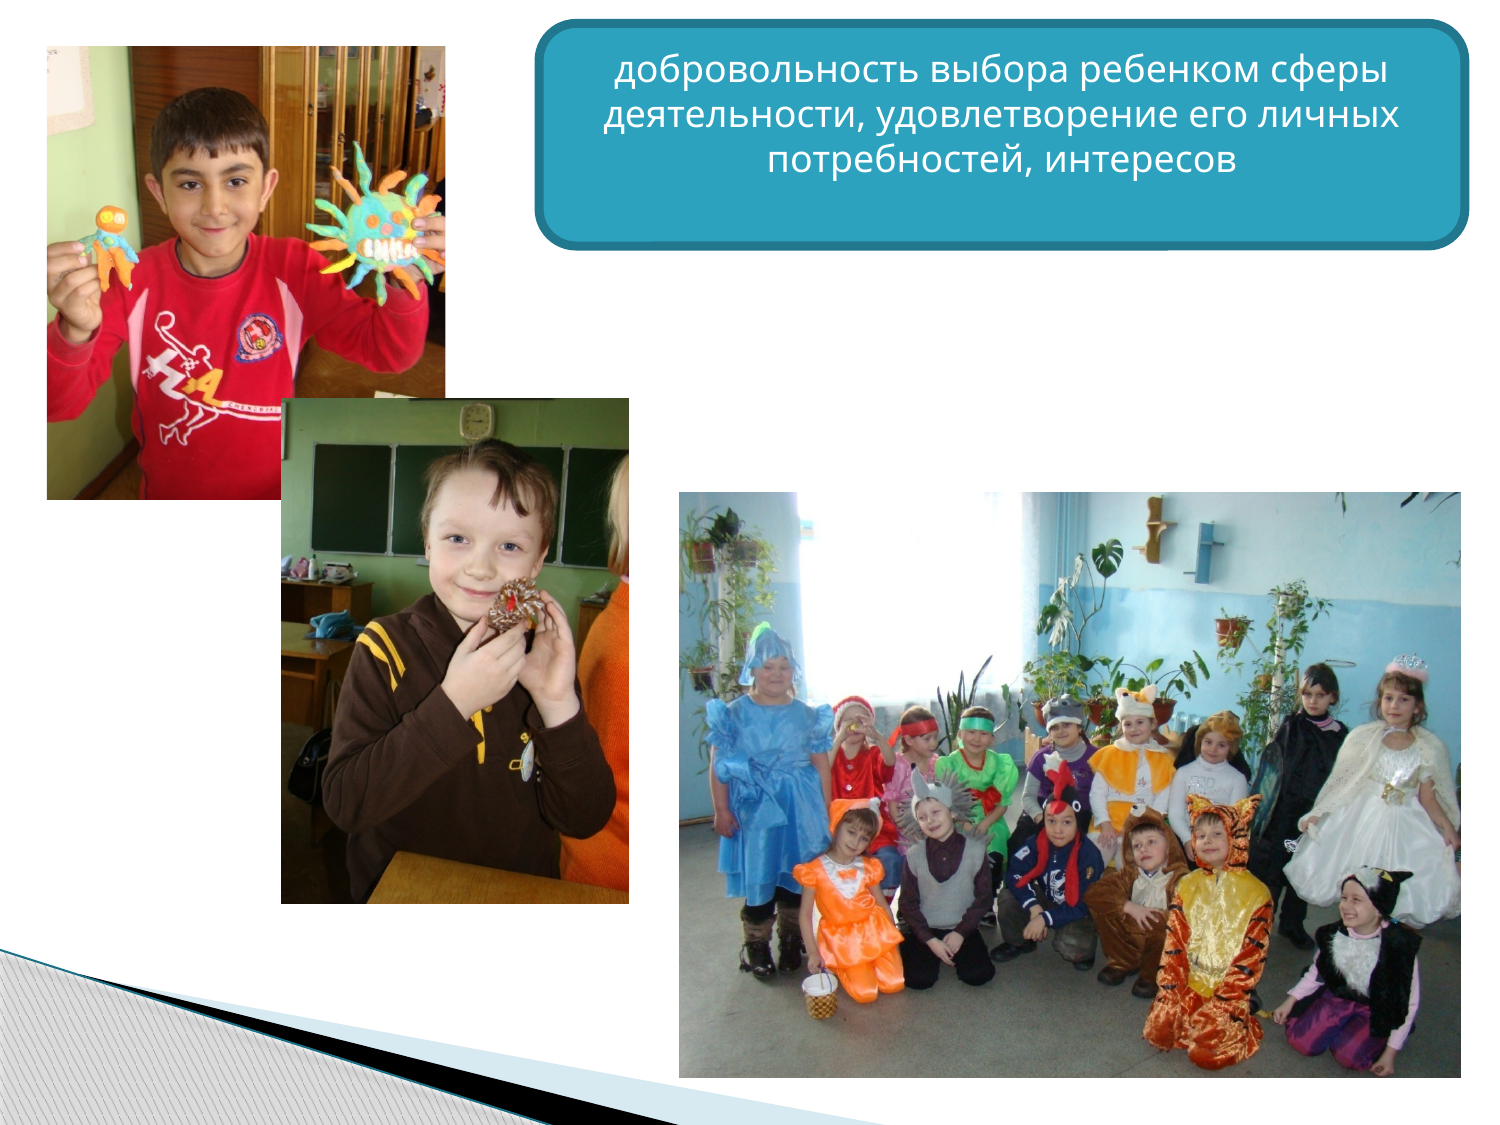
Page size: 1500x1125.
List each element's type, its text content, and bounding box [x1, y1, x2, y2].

text_box добровольность выбора ребенком сферы деятельности, удовлетворение его личных потребностей, интересов [534, 18, 1470, 251]
picture [679, 491, 1462, 1079]
picture [46, 46, 630, 904]
